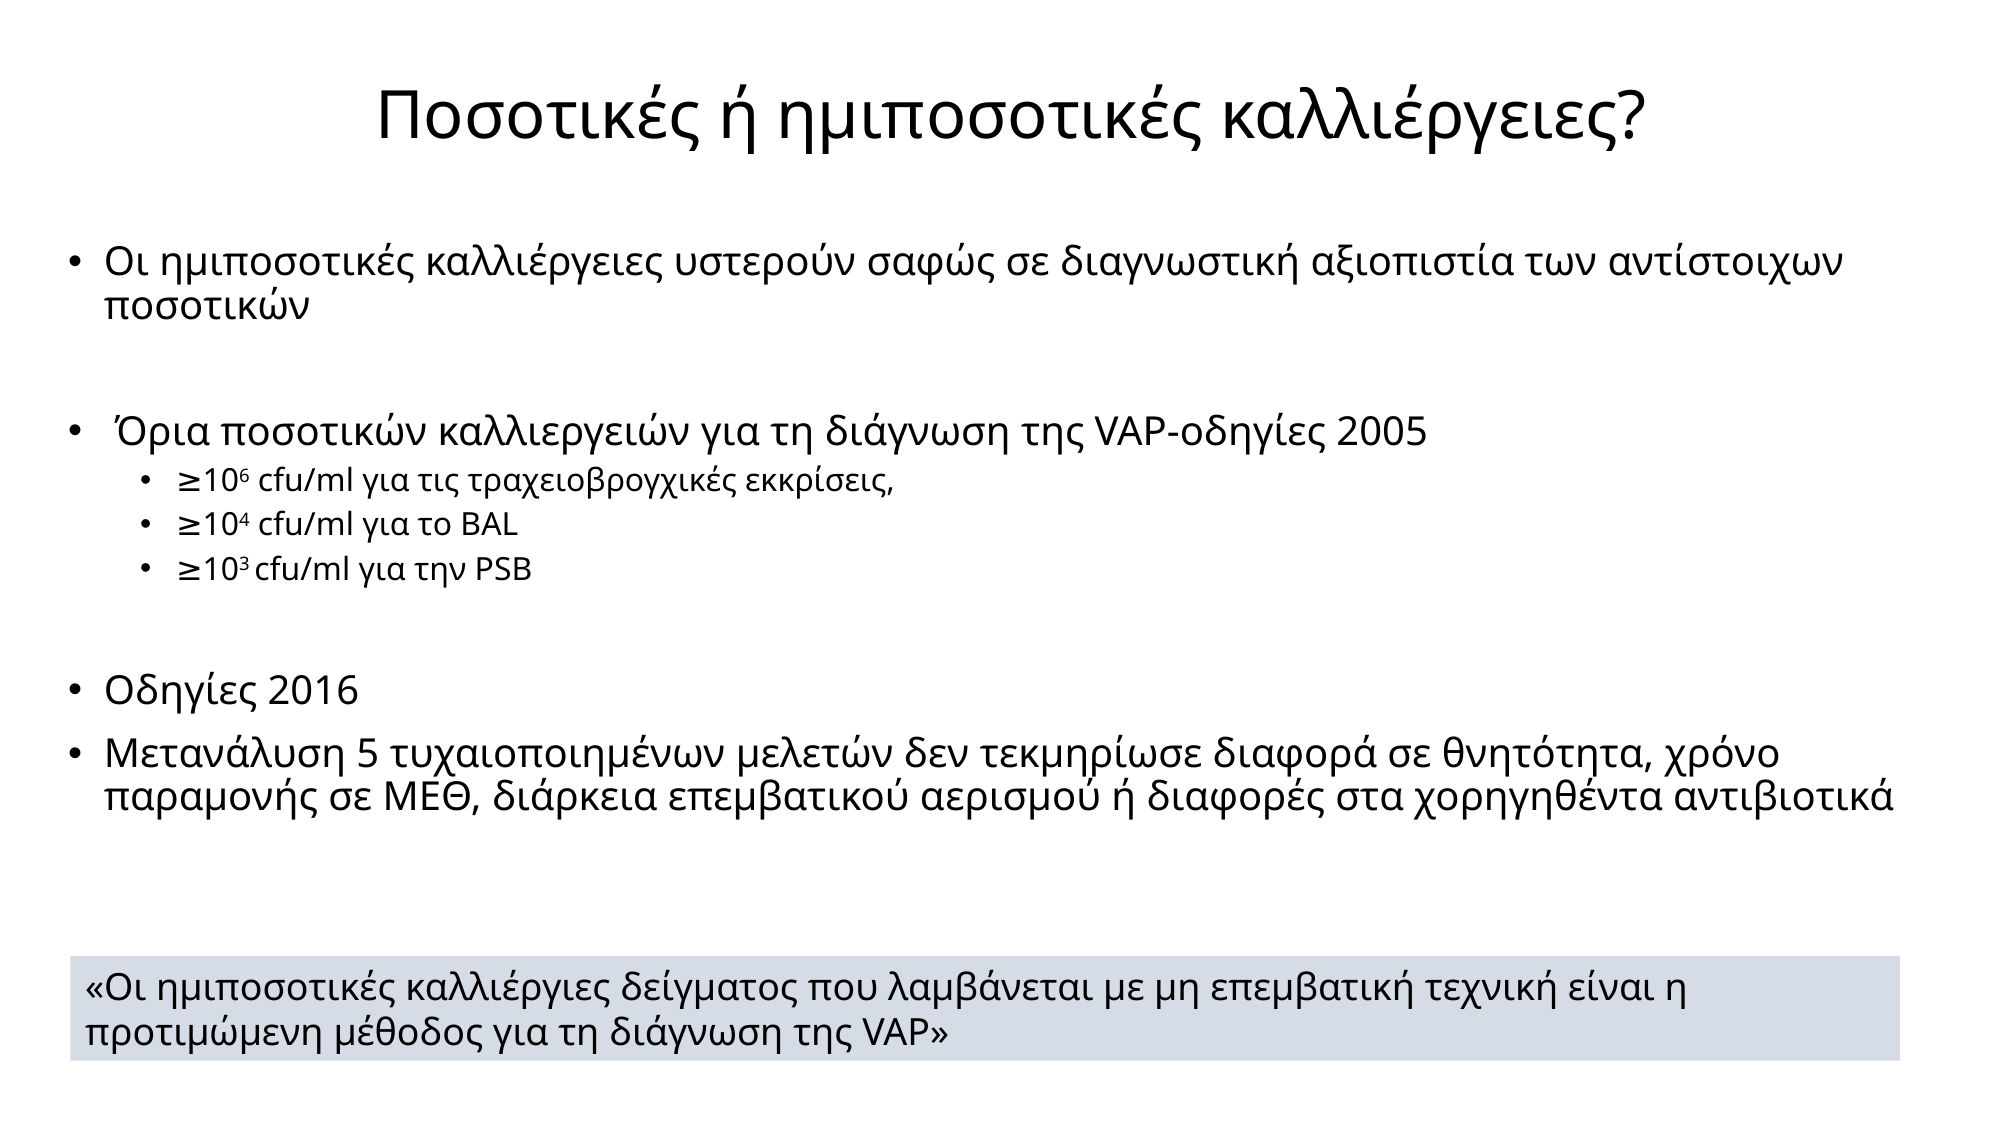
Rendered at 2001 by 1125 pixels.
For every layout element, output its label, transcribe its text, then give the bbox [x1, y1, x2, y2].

list Οι ημιποσοτικές καλλιέργειες υστερούν σαφώς σε διαγνωστική αξιοπιστία των αντίστοιχων ποσοτικών Όρια ποσοτικών καλλιεργειών για τη διάγνωση της VAP-οδηγίες 2005 ≥106 cfu/ml για τις τραχειοβρογχικές εκκρίσεις, ≥104 cfu/ml για το BAL ≥103 cfu/ml για την PSB Οδηγίες 2016 Μετανάλυση 5 τυχαιοποιημένων μελετών δεν τεκμηρίωσε διαφορά σε θνητότητα, χρόνο παραμονής σε ΜΕΘ, διάρκεια επεμβατικού αερισμού ή διαφορές στα χορηγηθέντα αντιβιοτικά [53, 233, 1943, 839]
title Ποσοτικές ή ημιποσοτικές καλλιέργειες? [157, 0, 1883, 233]
text_box «Οι ημιποσοτικές καλλιέργιες δείγματος που λαμβάνεται με μη επεμβατική τεχνική είναι η προτιμώμενη μέθοδος για τη διάγνωση της VAP» [70, 955, 1901, 1061]
